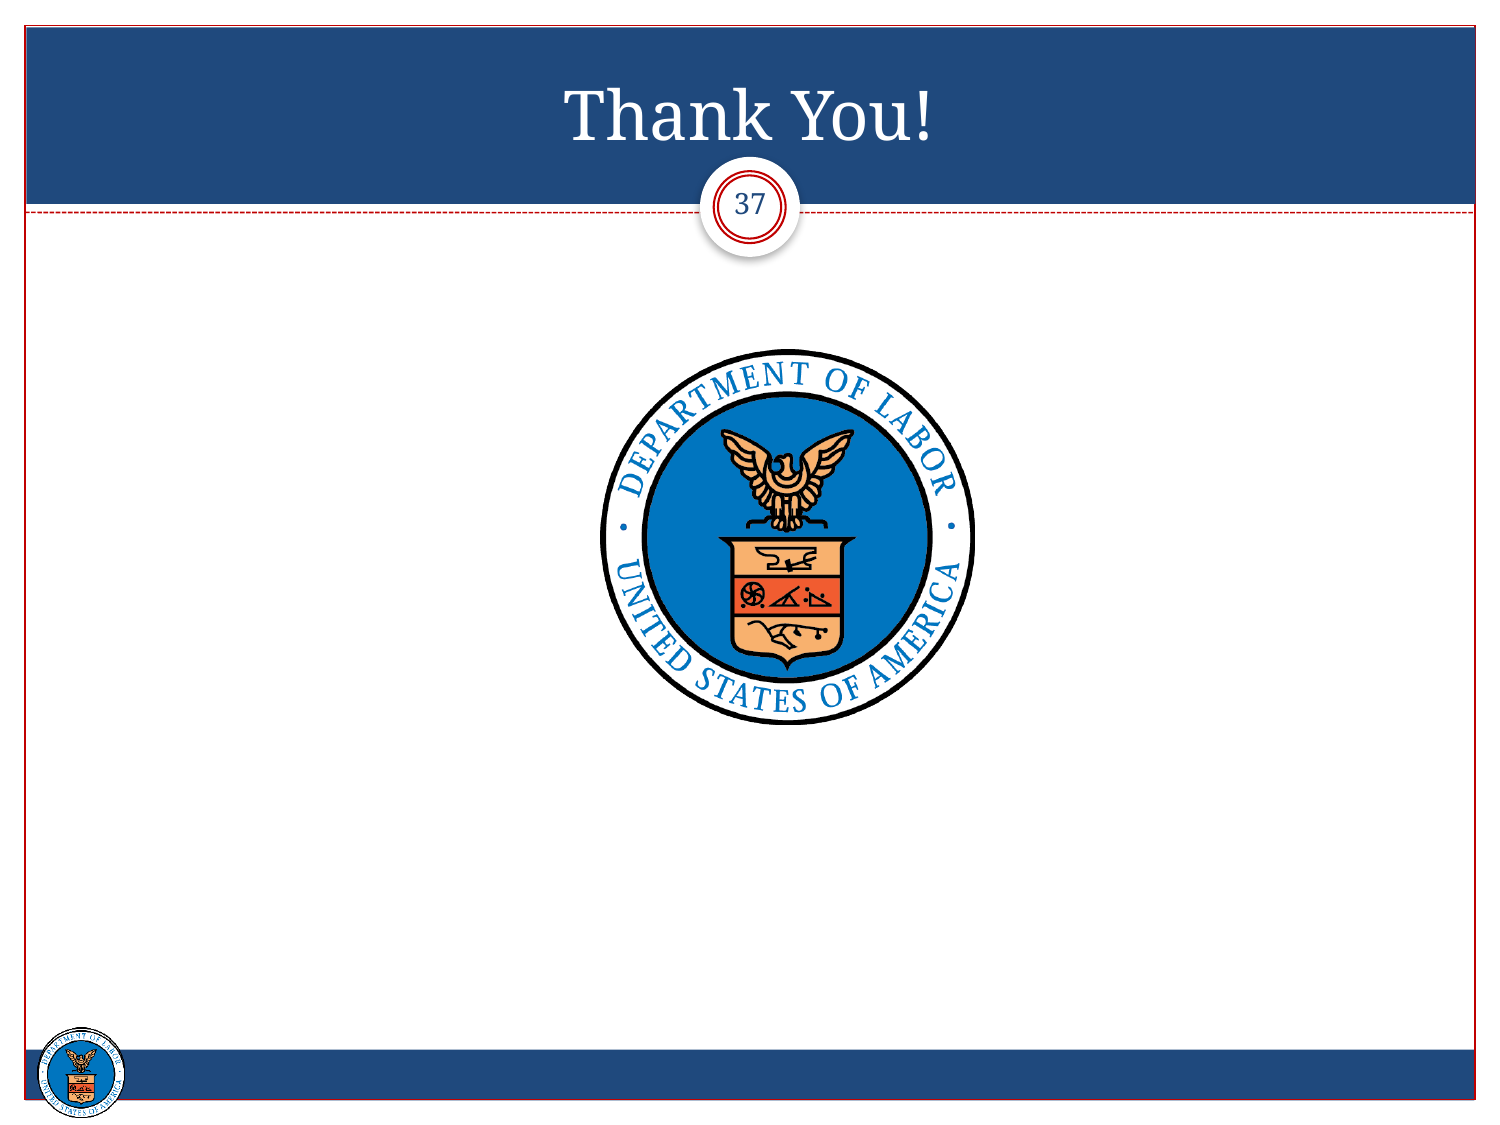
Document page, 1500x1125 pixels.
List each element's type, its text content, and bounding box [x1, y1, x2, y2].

title Thank You! [49, 37, 1450, 162]
footer [137, 1048, 1450, 1100]
picture [599, 349, 975, 725]
picture [37, 1027, 125, 1118]
slide_number 37 [712, 168, 788, 242]
